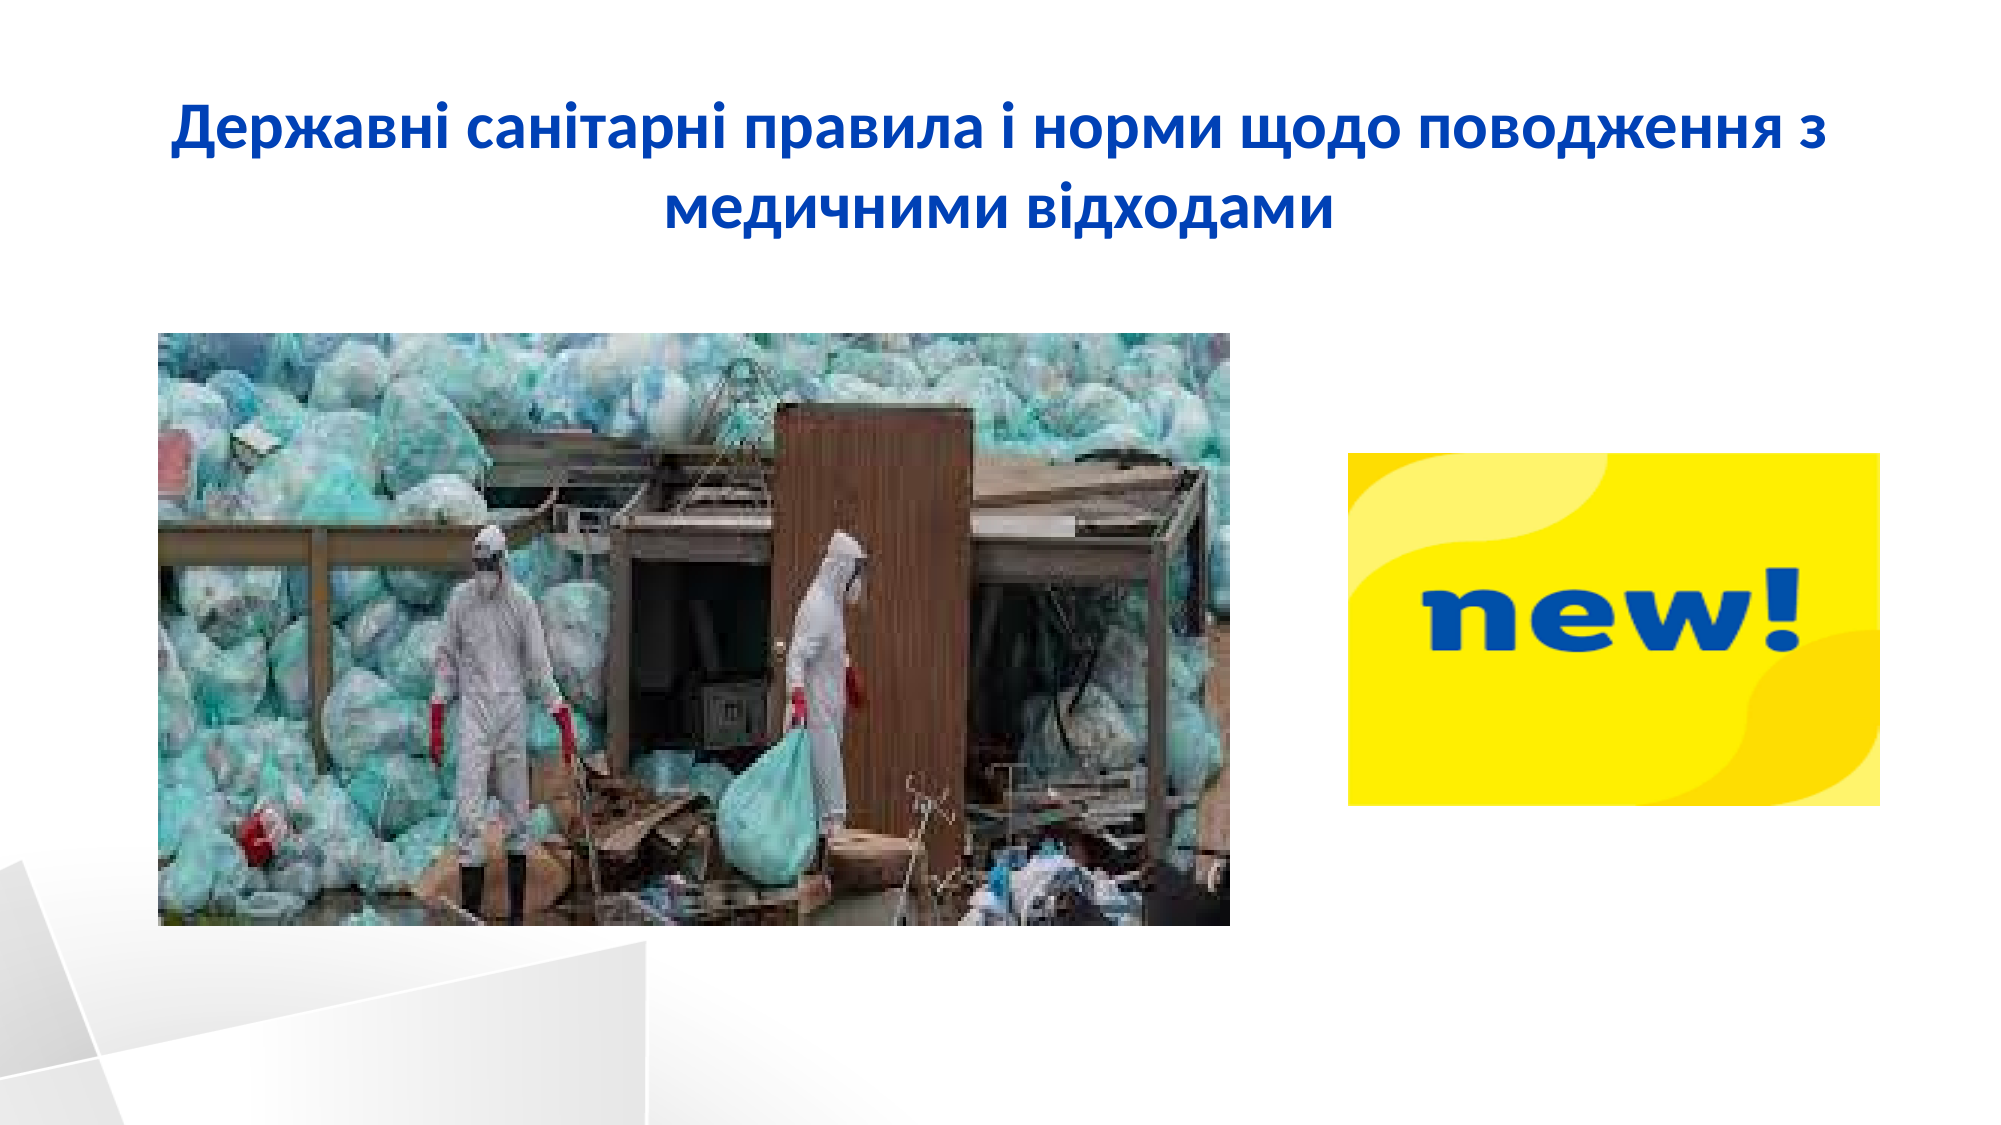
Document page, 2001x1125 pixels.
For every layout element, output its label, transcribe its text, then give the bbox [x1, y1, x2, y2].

picture [0, 0, 2000, 1125]
text_box Державні санітарні правила і норми щодо поводження з медичними відходами [79, 74, 1921, 249]
